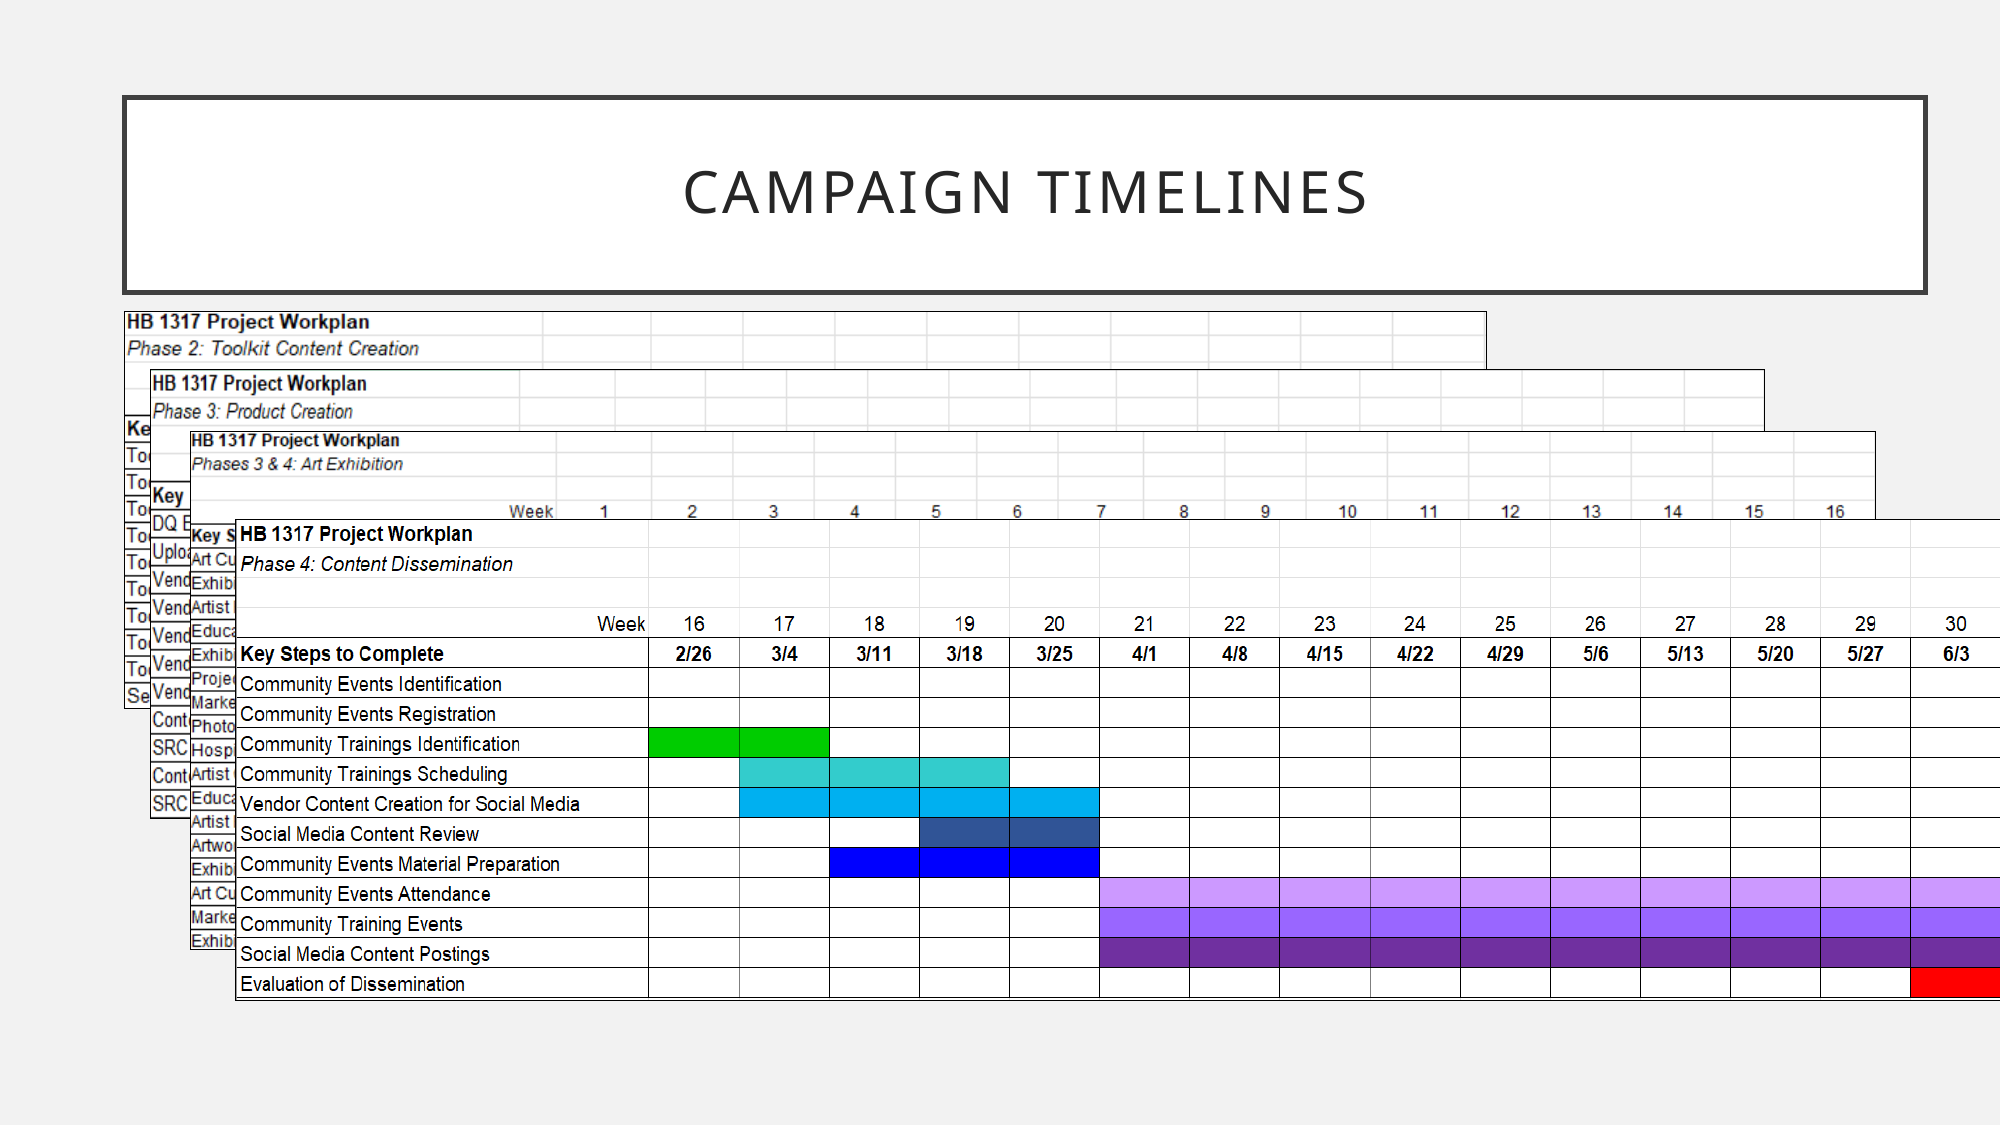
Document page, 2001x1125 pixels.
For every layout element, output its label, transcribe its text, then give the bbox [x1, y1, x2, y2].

title Campaign timelines [122, 95, 1928, 295]
picture [124, 311, 2000, 1001]
